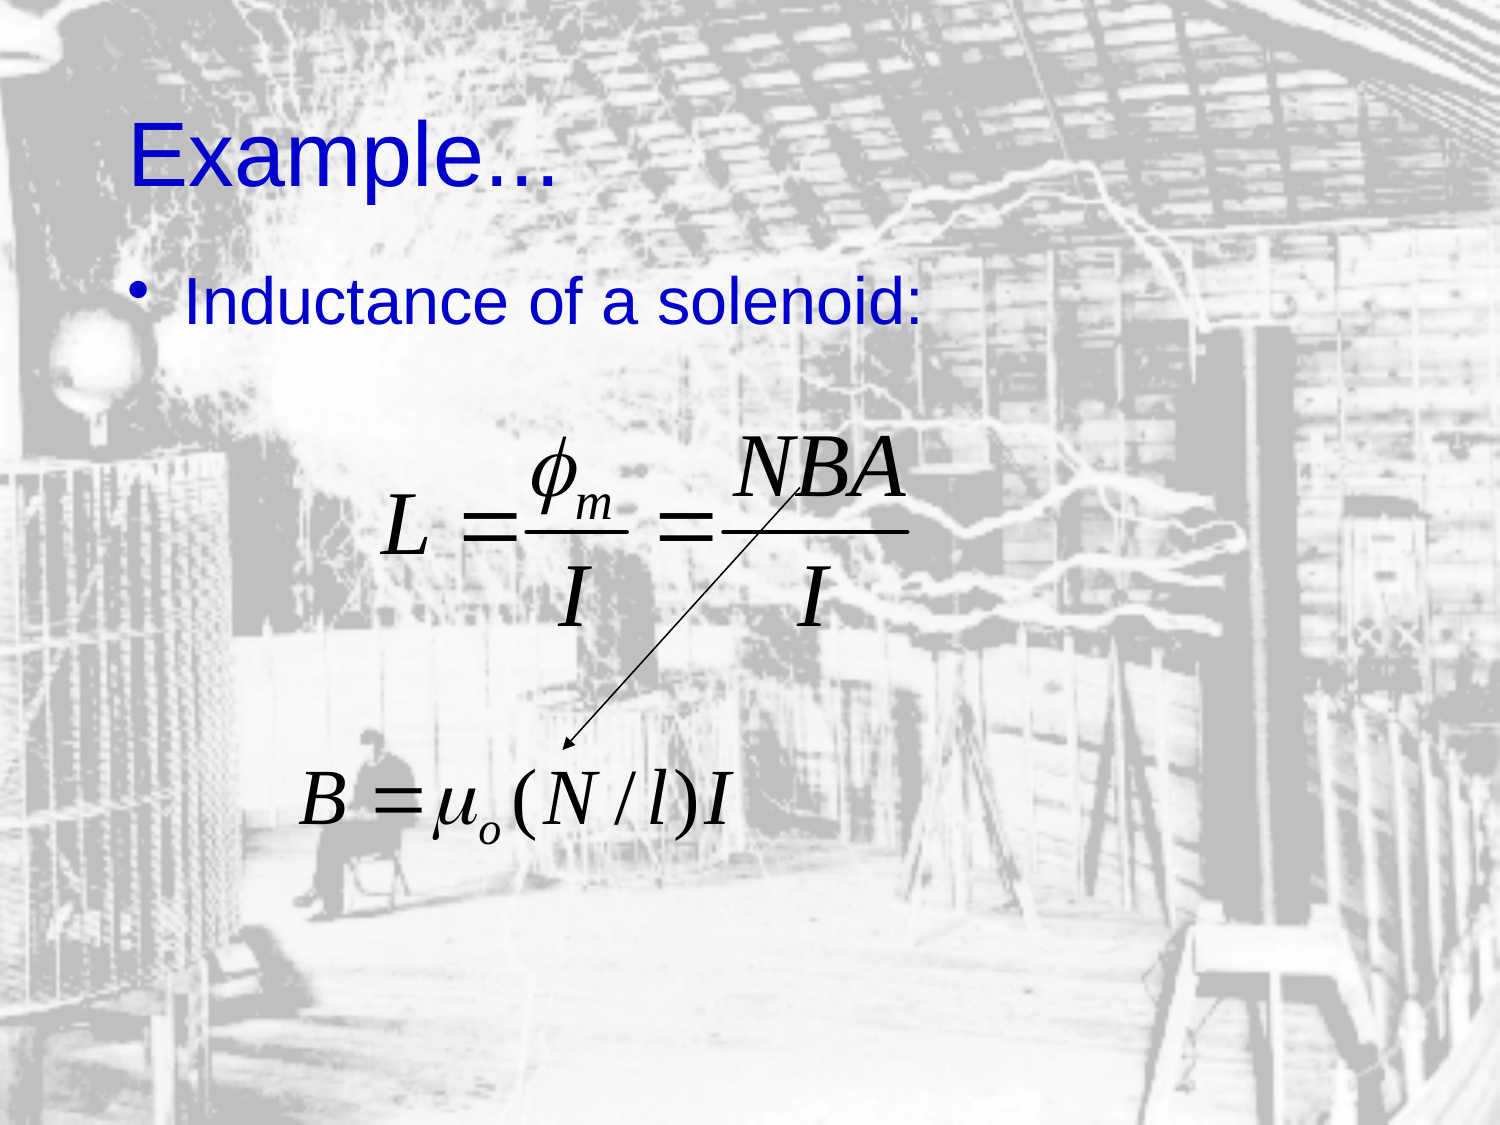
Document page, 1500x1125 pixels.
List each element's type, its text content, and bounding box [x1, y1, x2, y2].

title Example... [112, 75, 1388, 225]
text_box [563, 649, 654, 748]
list Inductance of a solenoid: [112, 249, 1388, 925]
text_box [368, 412, 922, 641]
picture [0, 0, 1500, 1125]
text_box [287, 749, 751, 860]
